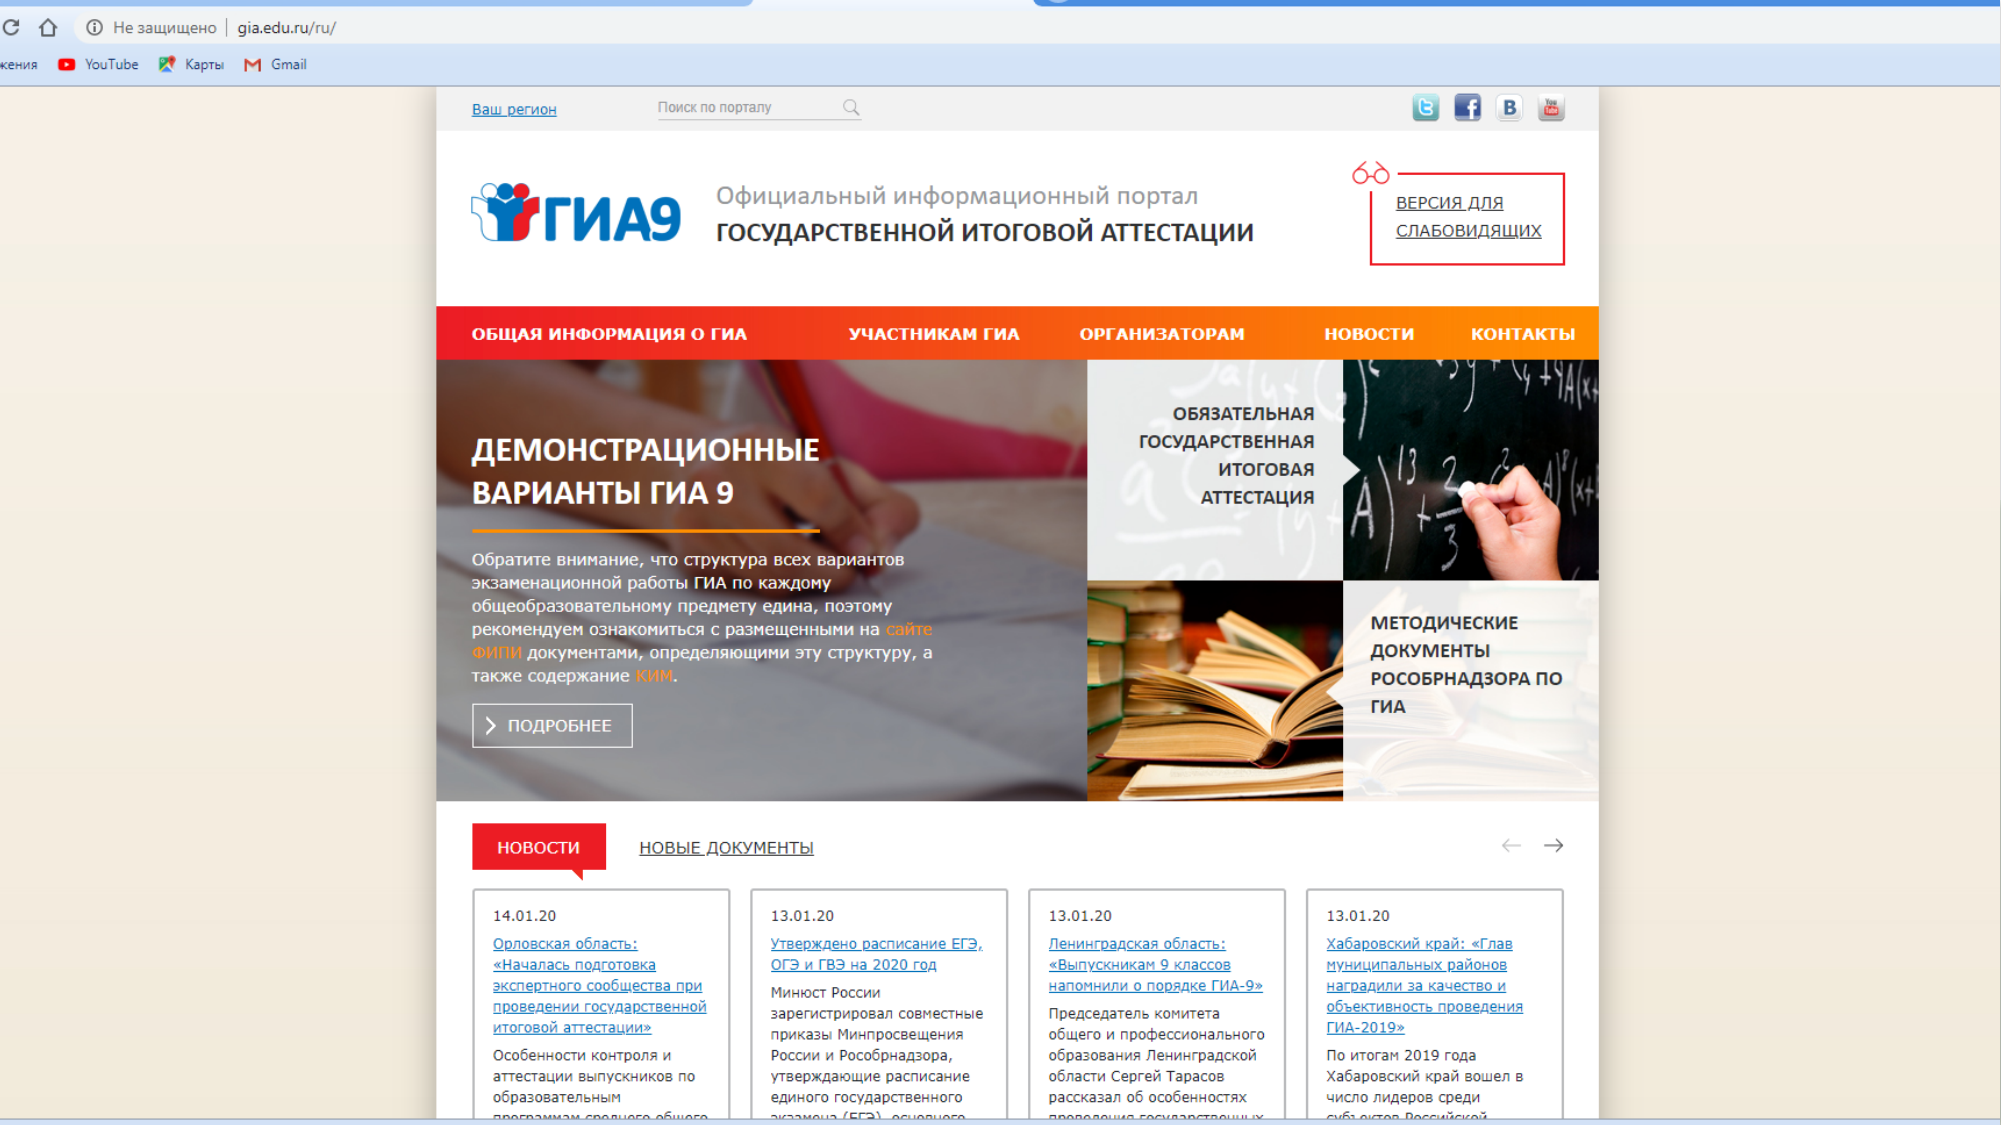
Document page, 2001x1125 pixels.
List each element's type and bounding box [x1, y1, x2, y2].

list [0, 0, 2000, 1125]
